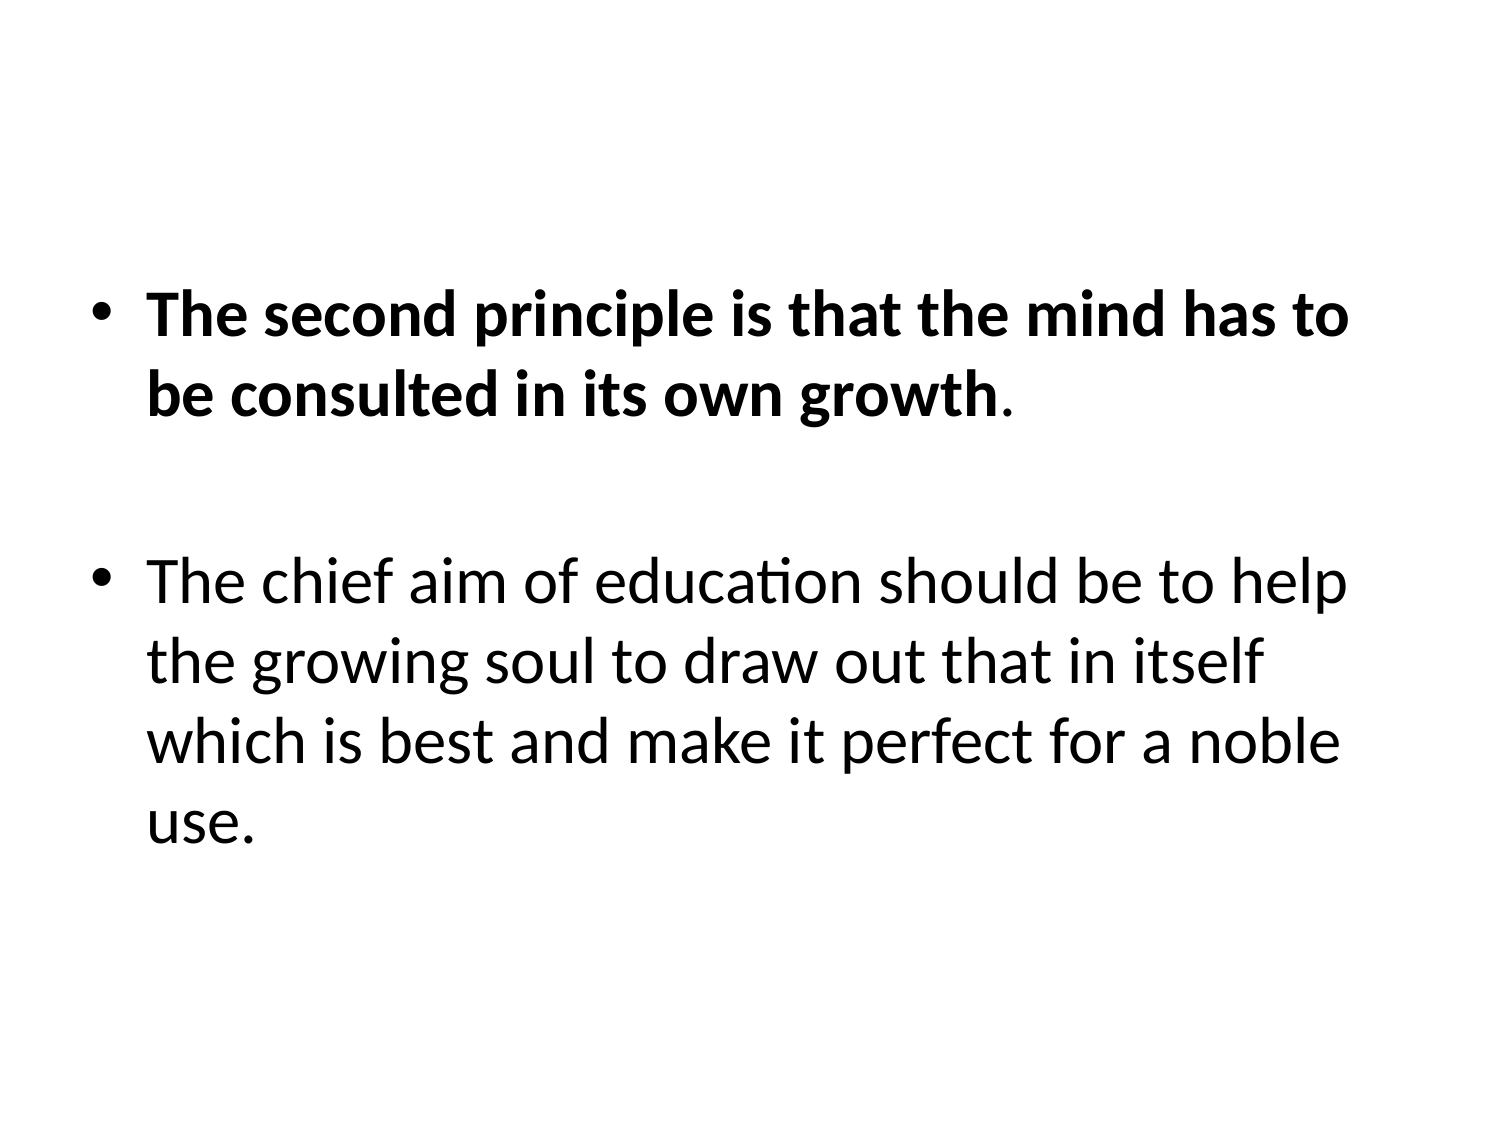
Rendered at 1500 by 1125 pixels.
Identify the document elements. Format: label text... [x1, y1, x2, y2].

list The second principle is that the mind has to be consulted in its own growth. The chief aim of education should be to help the growing soul to draw out that in itself which is best and make it perfect for a noble use. [75, 262, 1425, 1005]
